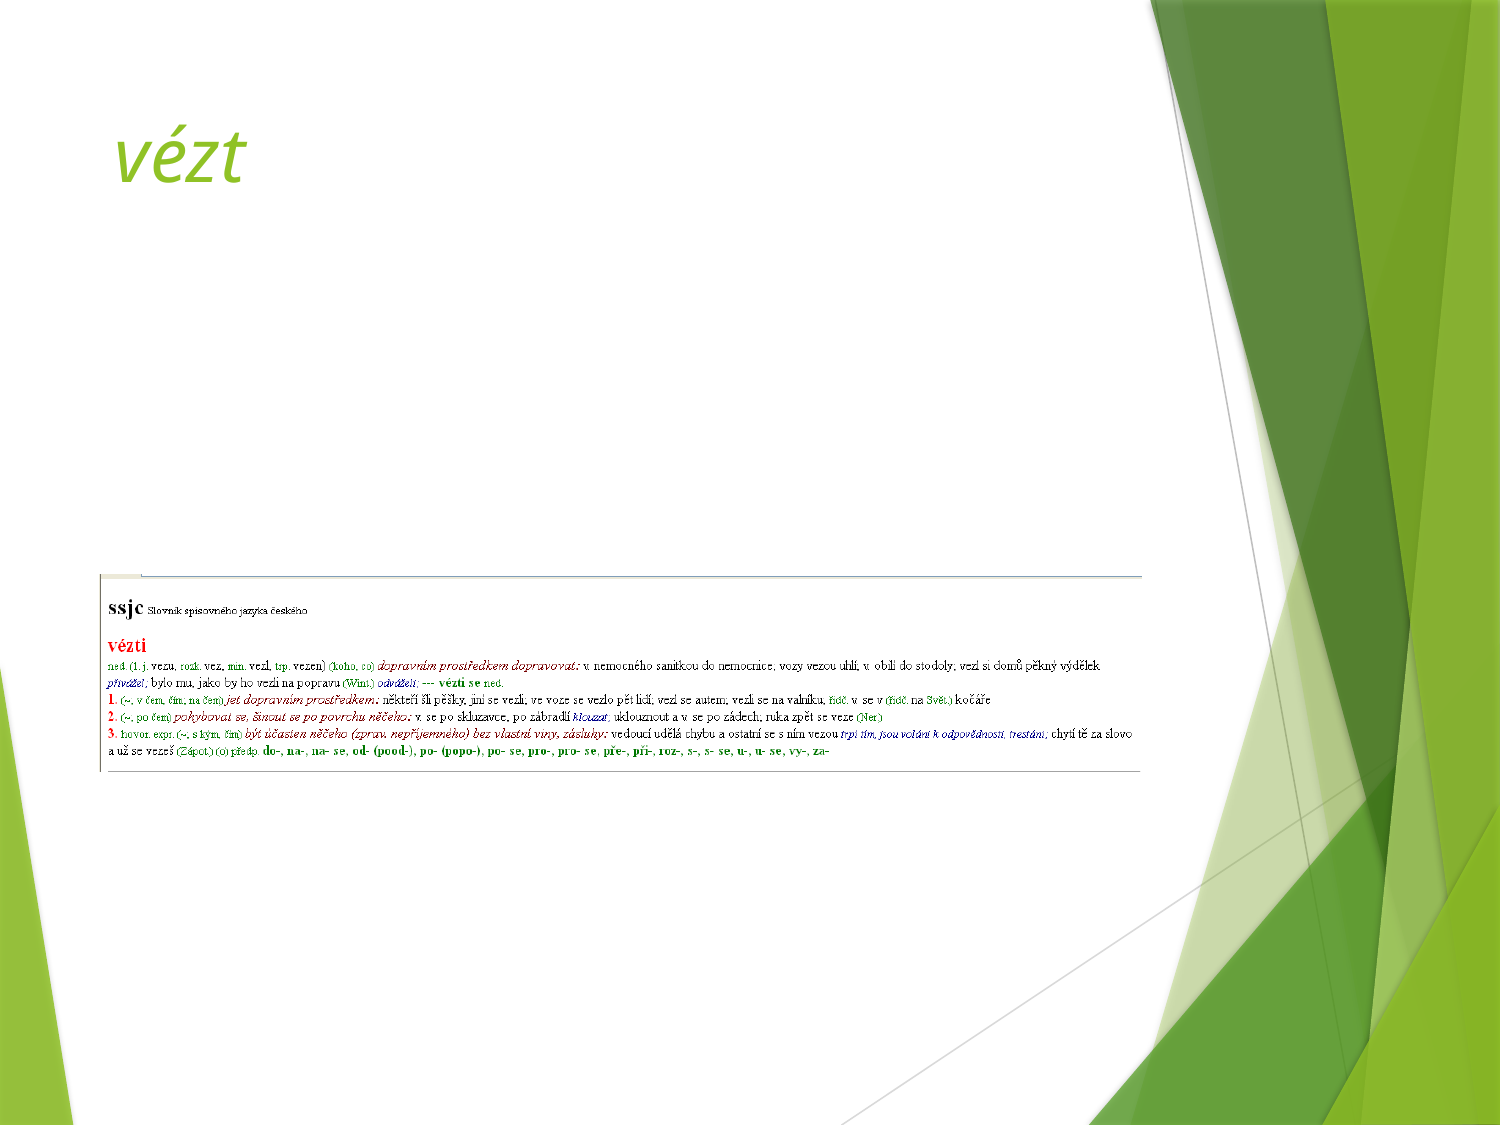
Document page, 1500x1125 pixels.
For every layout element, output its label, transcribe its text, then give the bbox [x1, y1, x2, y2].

title vézt [99, 99, 1142, 317]
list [99, 573, 1142, 772]
